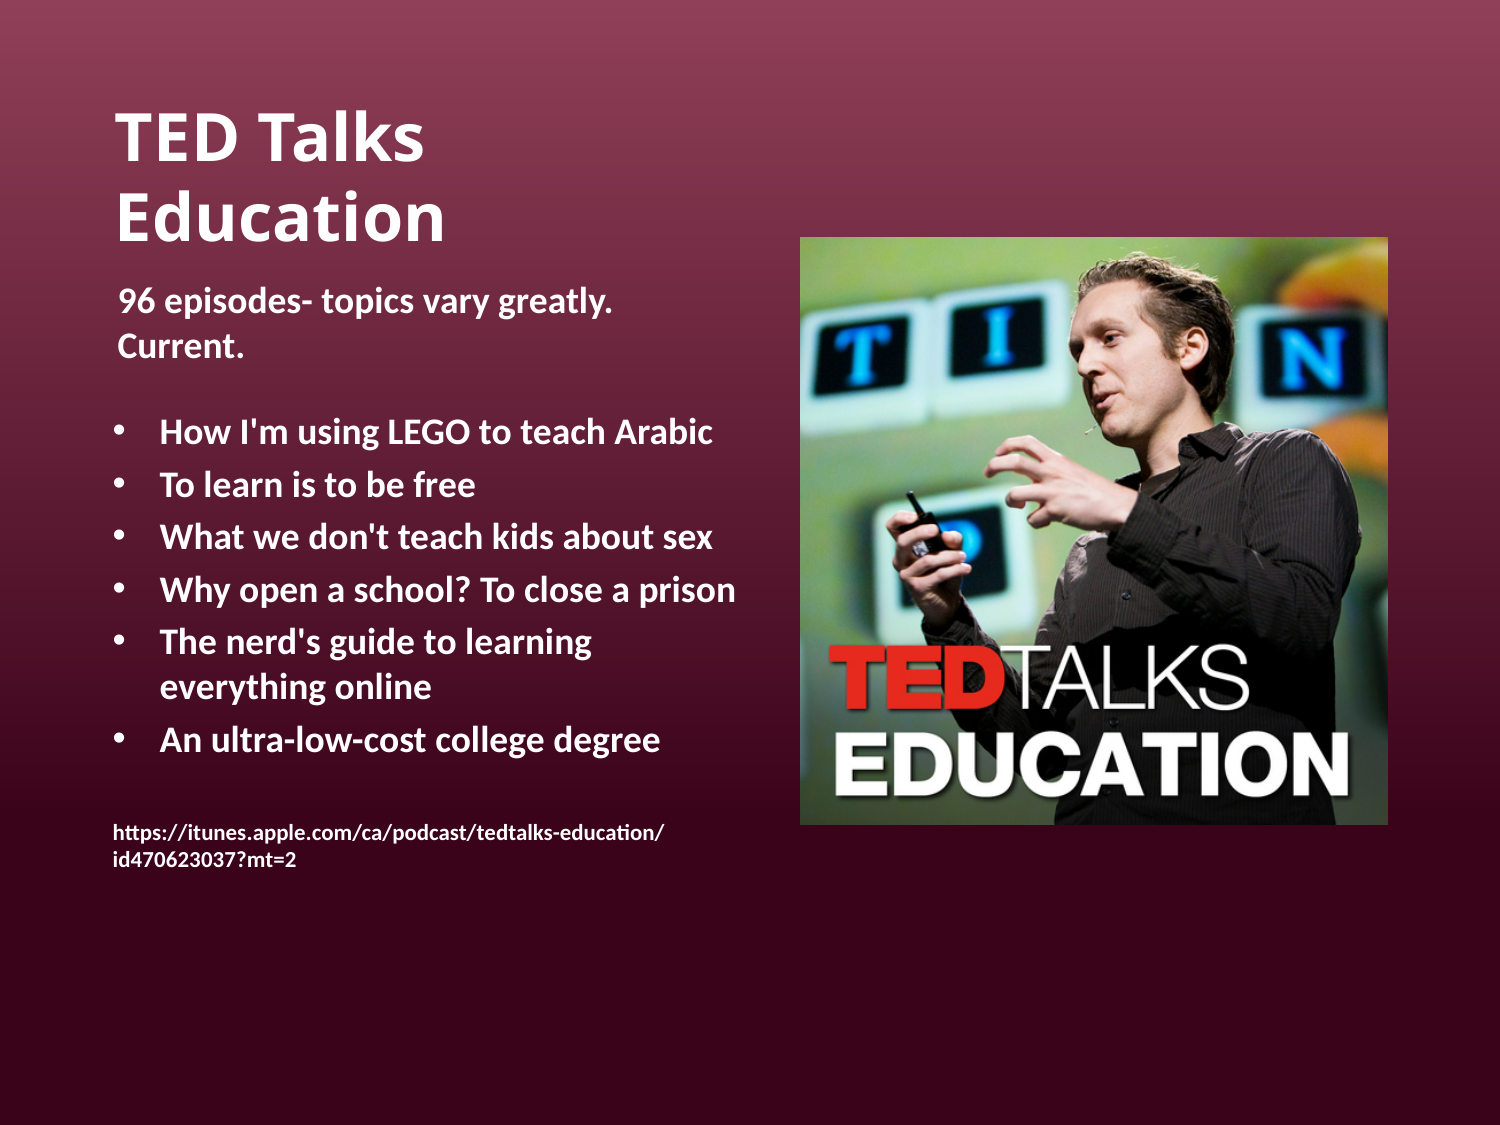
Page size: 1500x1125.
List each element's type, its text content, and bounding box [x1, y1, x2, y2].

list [799, 237, 1388, 826]
list How I'm using LEGO to teach Arabic To learn is to be free What we don't teach kids about sex Why open a school? To close a prison The nerd's guide to learning everything online An ultra-low-cost college degree https://itunes.apple.com/ca/podcast/tedtalks-education/id470623037?mt=2 [97, 399, 761, 1068]
text_box 96 episodes- topics vary greatly. Current. [102, 268, 630, 374]
title TED Talks Education [99, 87, 738, 263]
